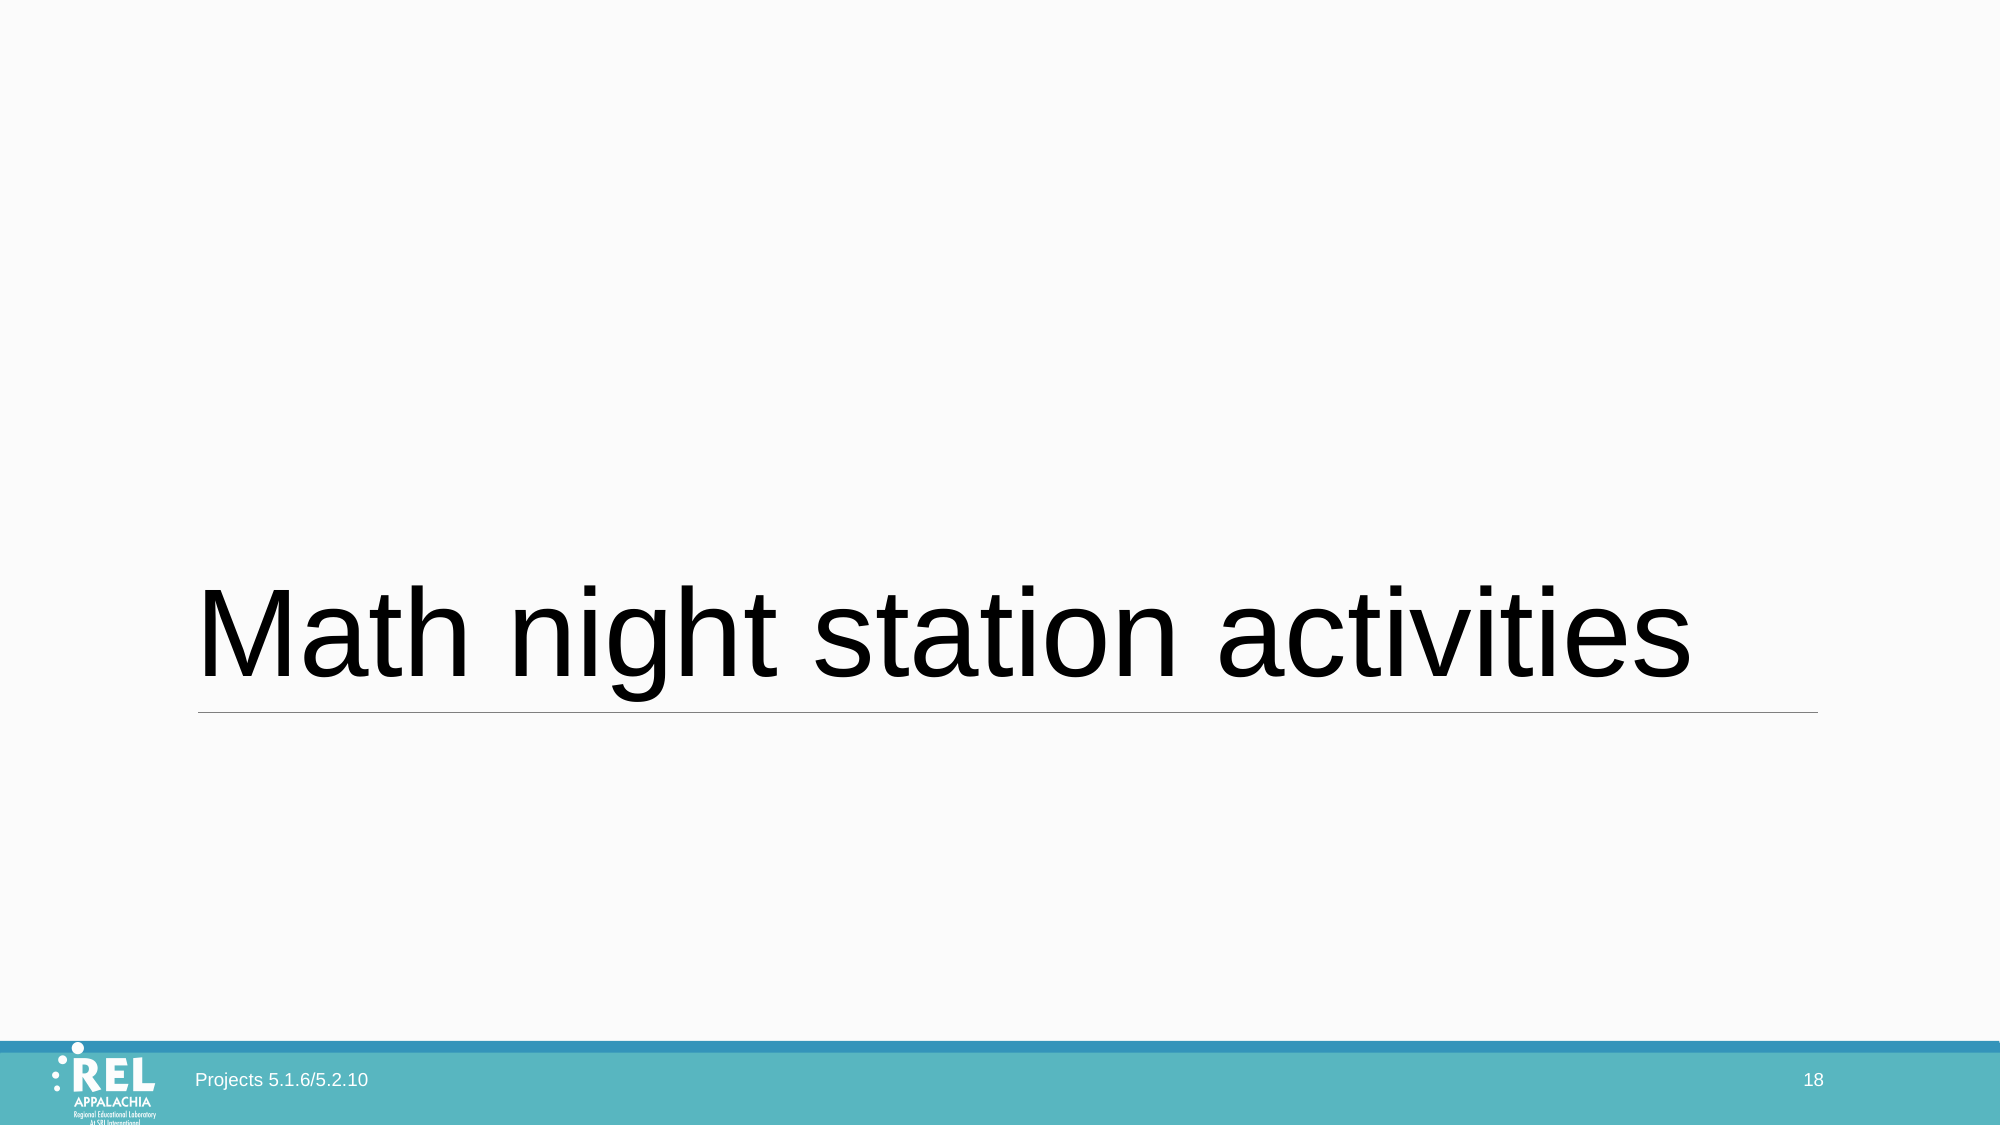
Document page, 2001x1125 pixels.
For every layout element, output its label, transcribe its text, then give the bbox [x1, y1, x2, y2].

slide_number 18 [1624, 1059, 1840, 1120]
picture [52, 1042, 156, 1125]
title Math night station activities [180, 124, 1830, 710]
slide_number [180, 1059, 586, 1120]
